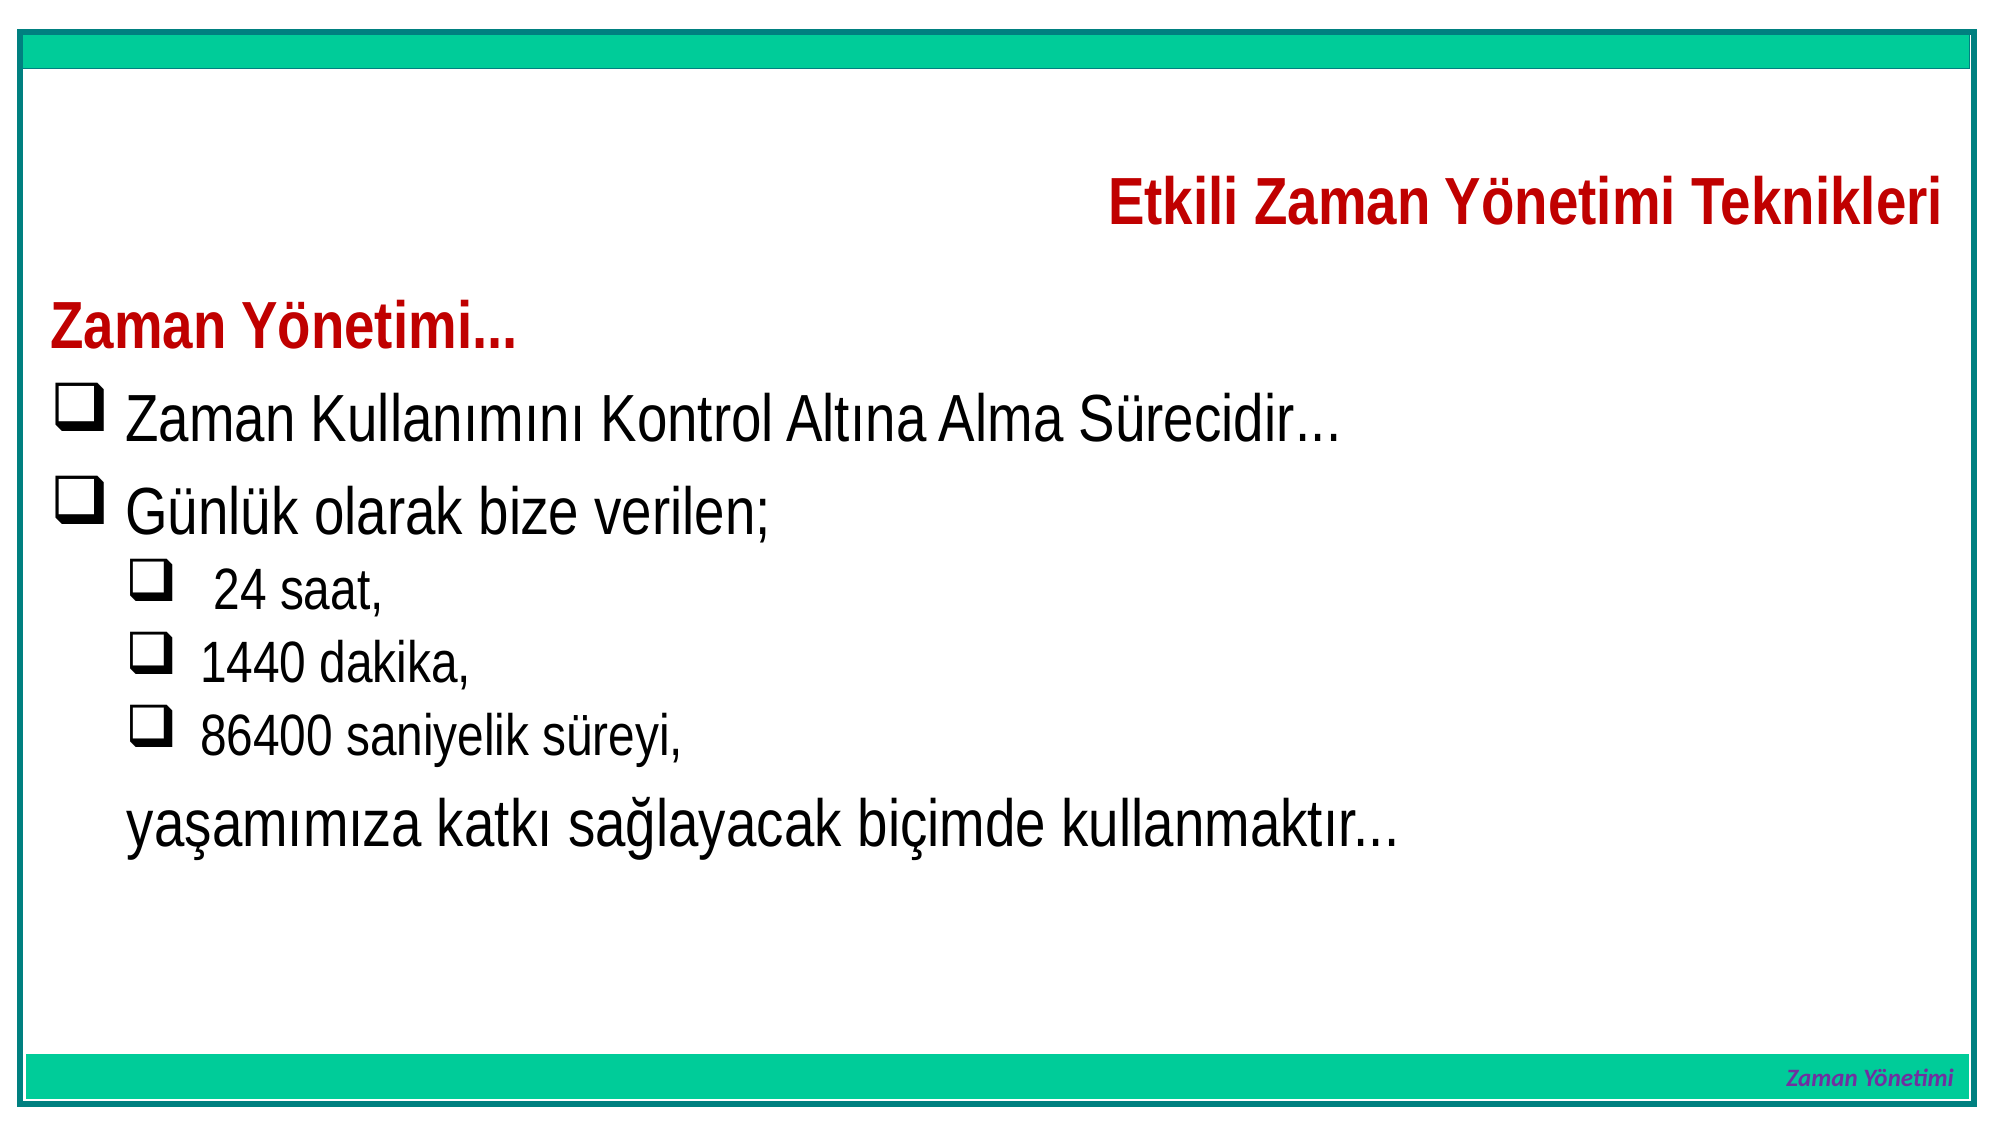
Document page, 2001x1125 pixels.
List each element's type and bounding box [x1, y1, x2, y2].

text_box [19, 31, 1974, 1105]
